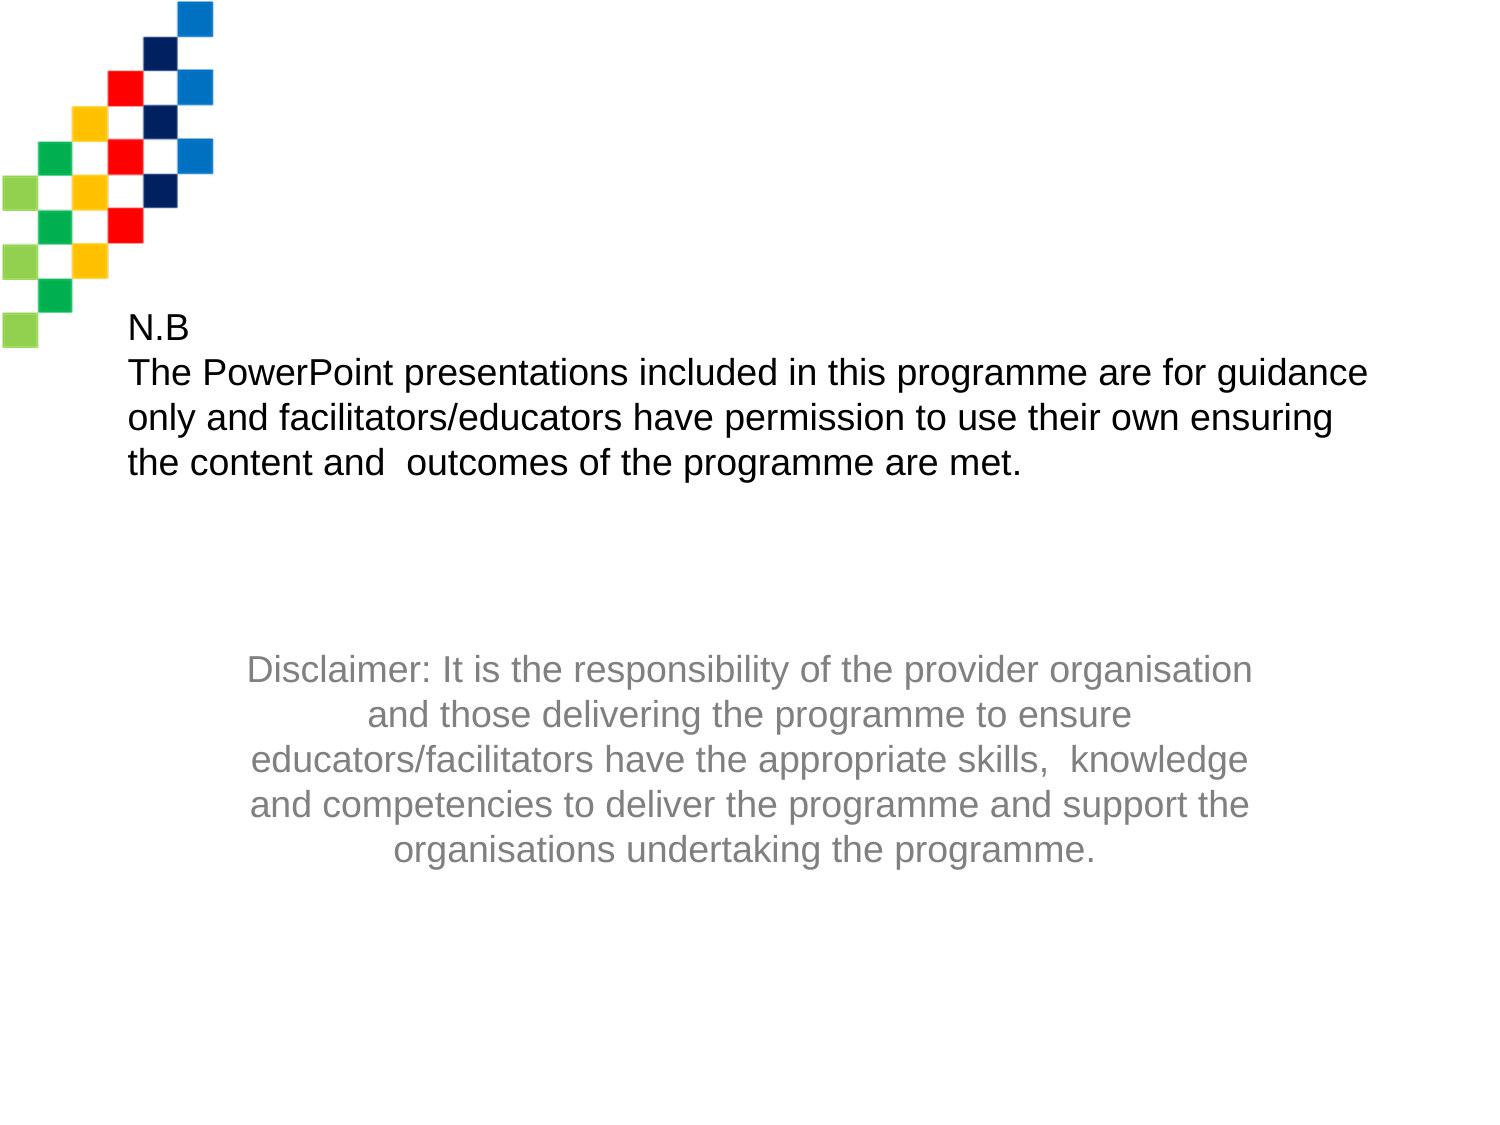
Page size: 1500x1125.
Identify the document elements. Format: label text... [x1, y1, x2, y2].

picture [0, 1, 215, 348]
subtitle Disclaimer: It is the responsibility of the provider organisation and those delivering the programme to ensure educators/facilitators have the appropriate skills, knowledge and competencies to deliver the programme and support the organisations undertaking the programme. [224, 637, 1276, 926]
title N.B The PowerPoint presentations included in this programme are for guidance only and facilitators/educators have permission to use their own ensuring the content and outcomes of the programme are met. [112, 196, 1388, 591]
